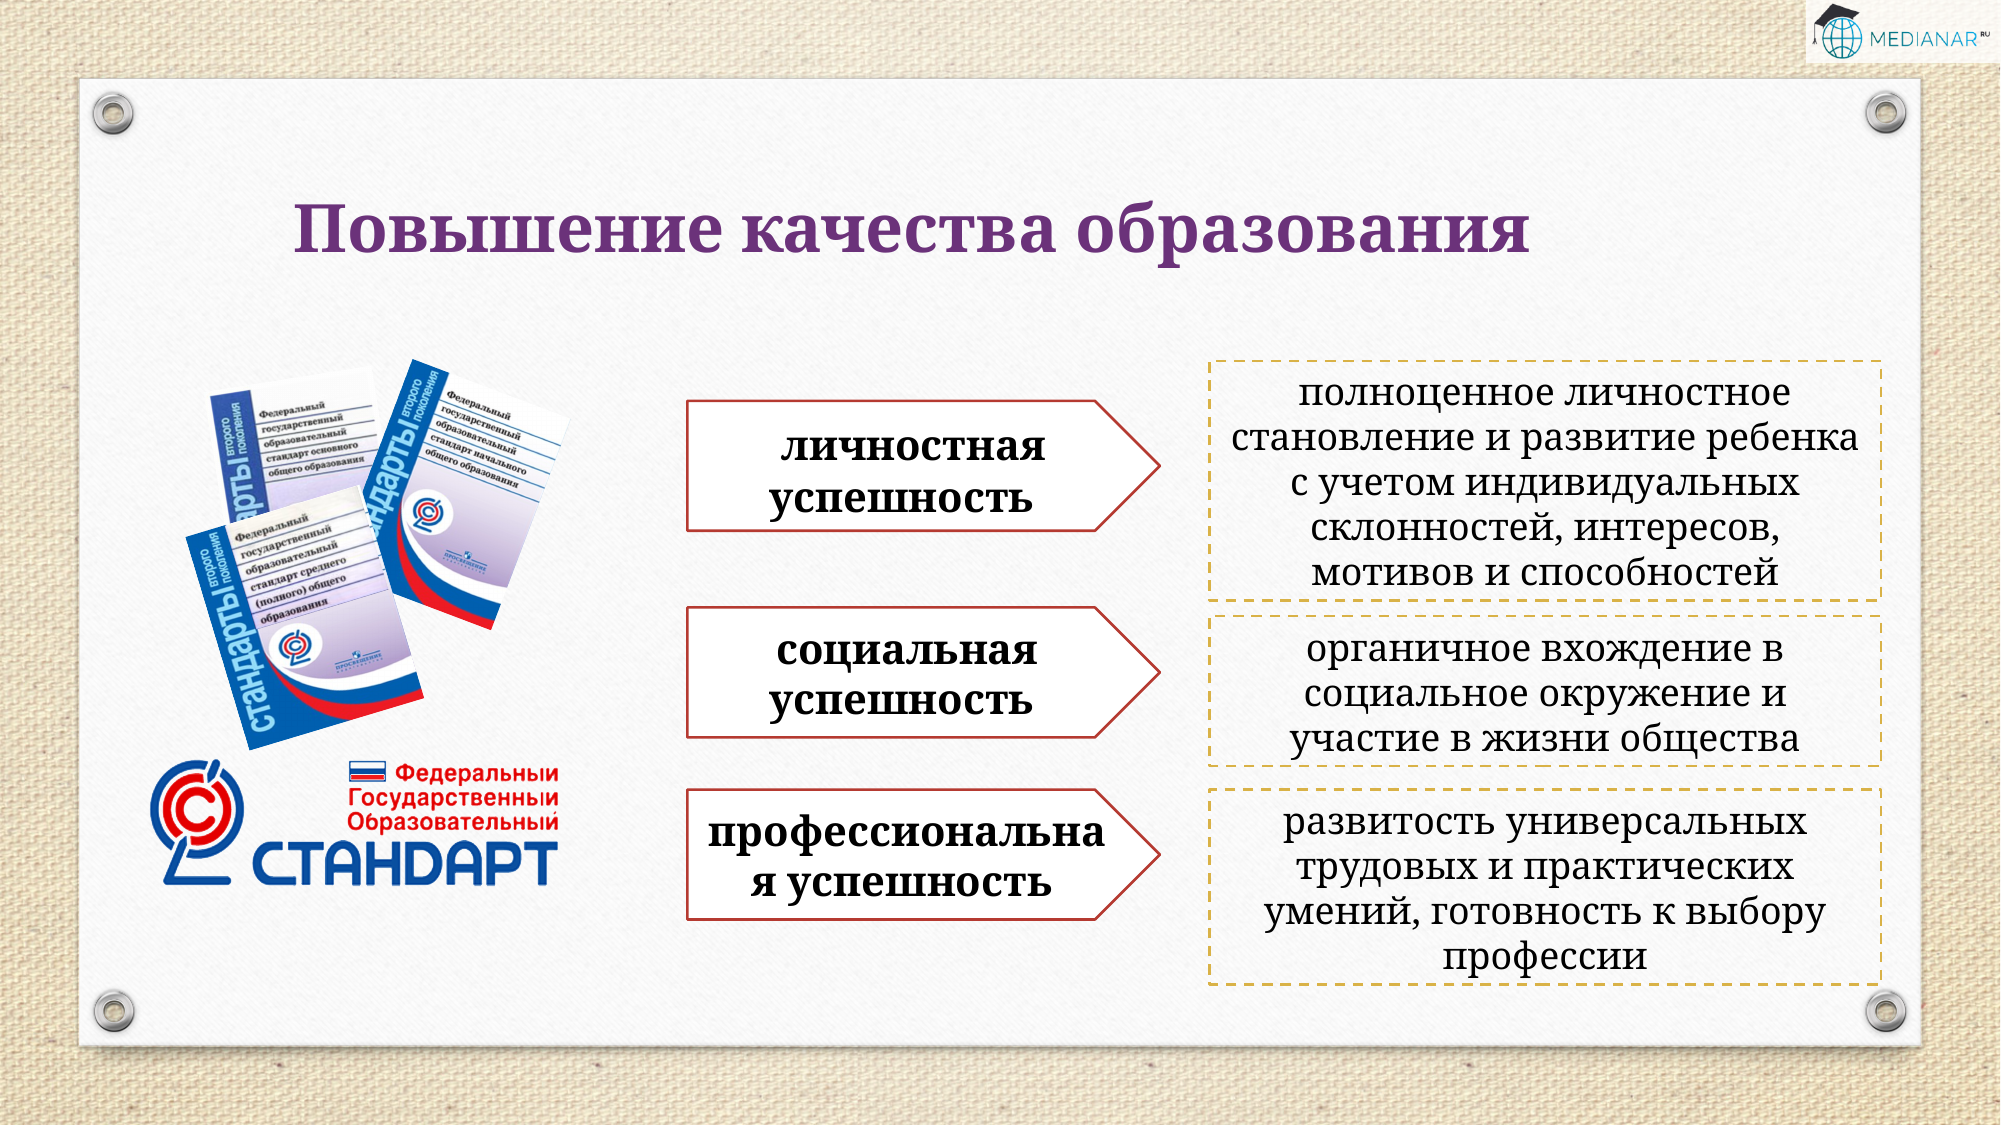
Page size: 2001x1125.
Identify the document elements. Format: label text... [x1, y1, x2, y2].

text_box развитость универсальных трудовых и практических умений, готовность к выбору профессии [1208, 788, 1882, 986]
text_box полноценное личностное становление и развитие ребенка с учетом индивидуальных склонностей, интересов, мотивов и способностей [1208, 360, 1882, 602]
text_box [211, 373, 530, 737]
text_box личностная успешность [686, 399, 1161, 533]
text_box профессиональная успешность [686, 788, 1161, 921]
text_box органичное вхождение в социальное окружение и участие в жизни общества [1208, 615, 1882, 767]
text_box Повышение качества образования [149, 92, 1849, 359]
picture [0, 0, 2001, 1125]
text_box социальная успешность [686, 606, 1161, 739]
